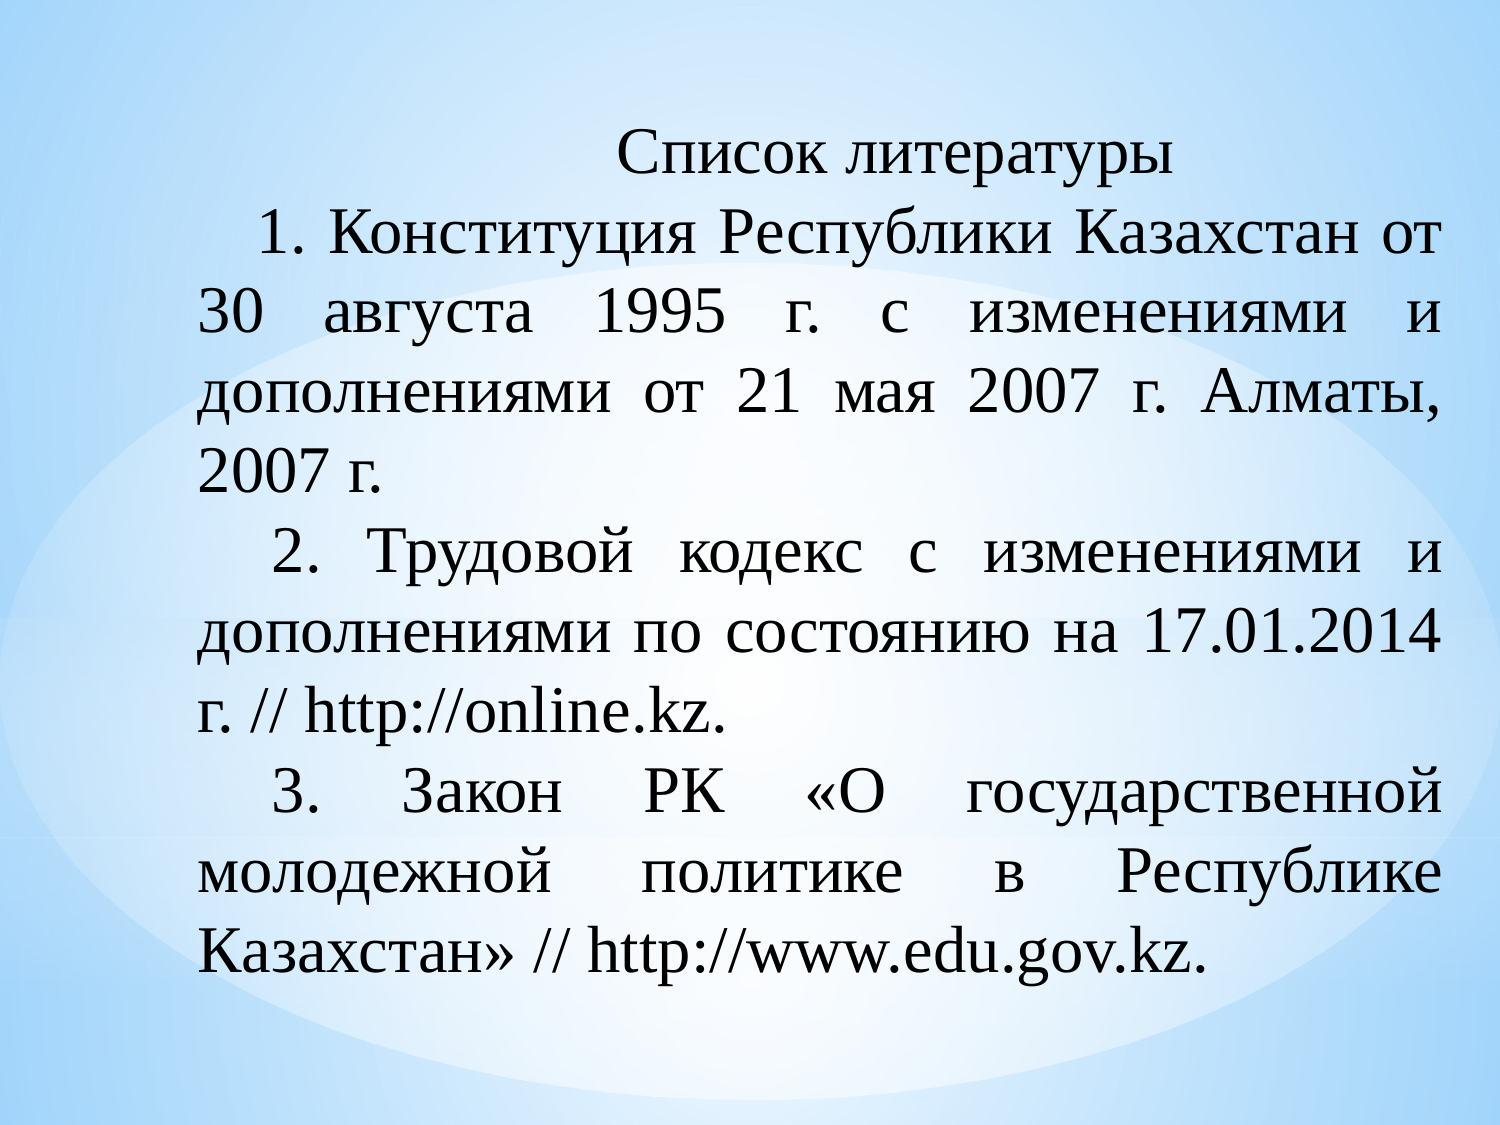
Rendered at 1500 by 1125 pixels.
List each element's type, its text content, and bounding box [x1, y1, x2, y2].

text_box Список литературы 1. Конституция Республики Казахстан от 30 августа 1995 г. с изменениями и дополнениями от 21 мая 2007 г. Алматы, 2007 г. 2. Трудовой кодекс с изменениями и дополнениями по состоянию на 17.01.2014 г. // http://online.kz. 3. Закон РК «О государственной молодежной политике в Республике Казахстан» // http://www.edu.gov.kz. [182, 19, 1459, 1074]
